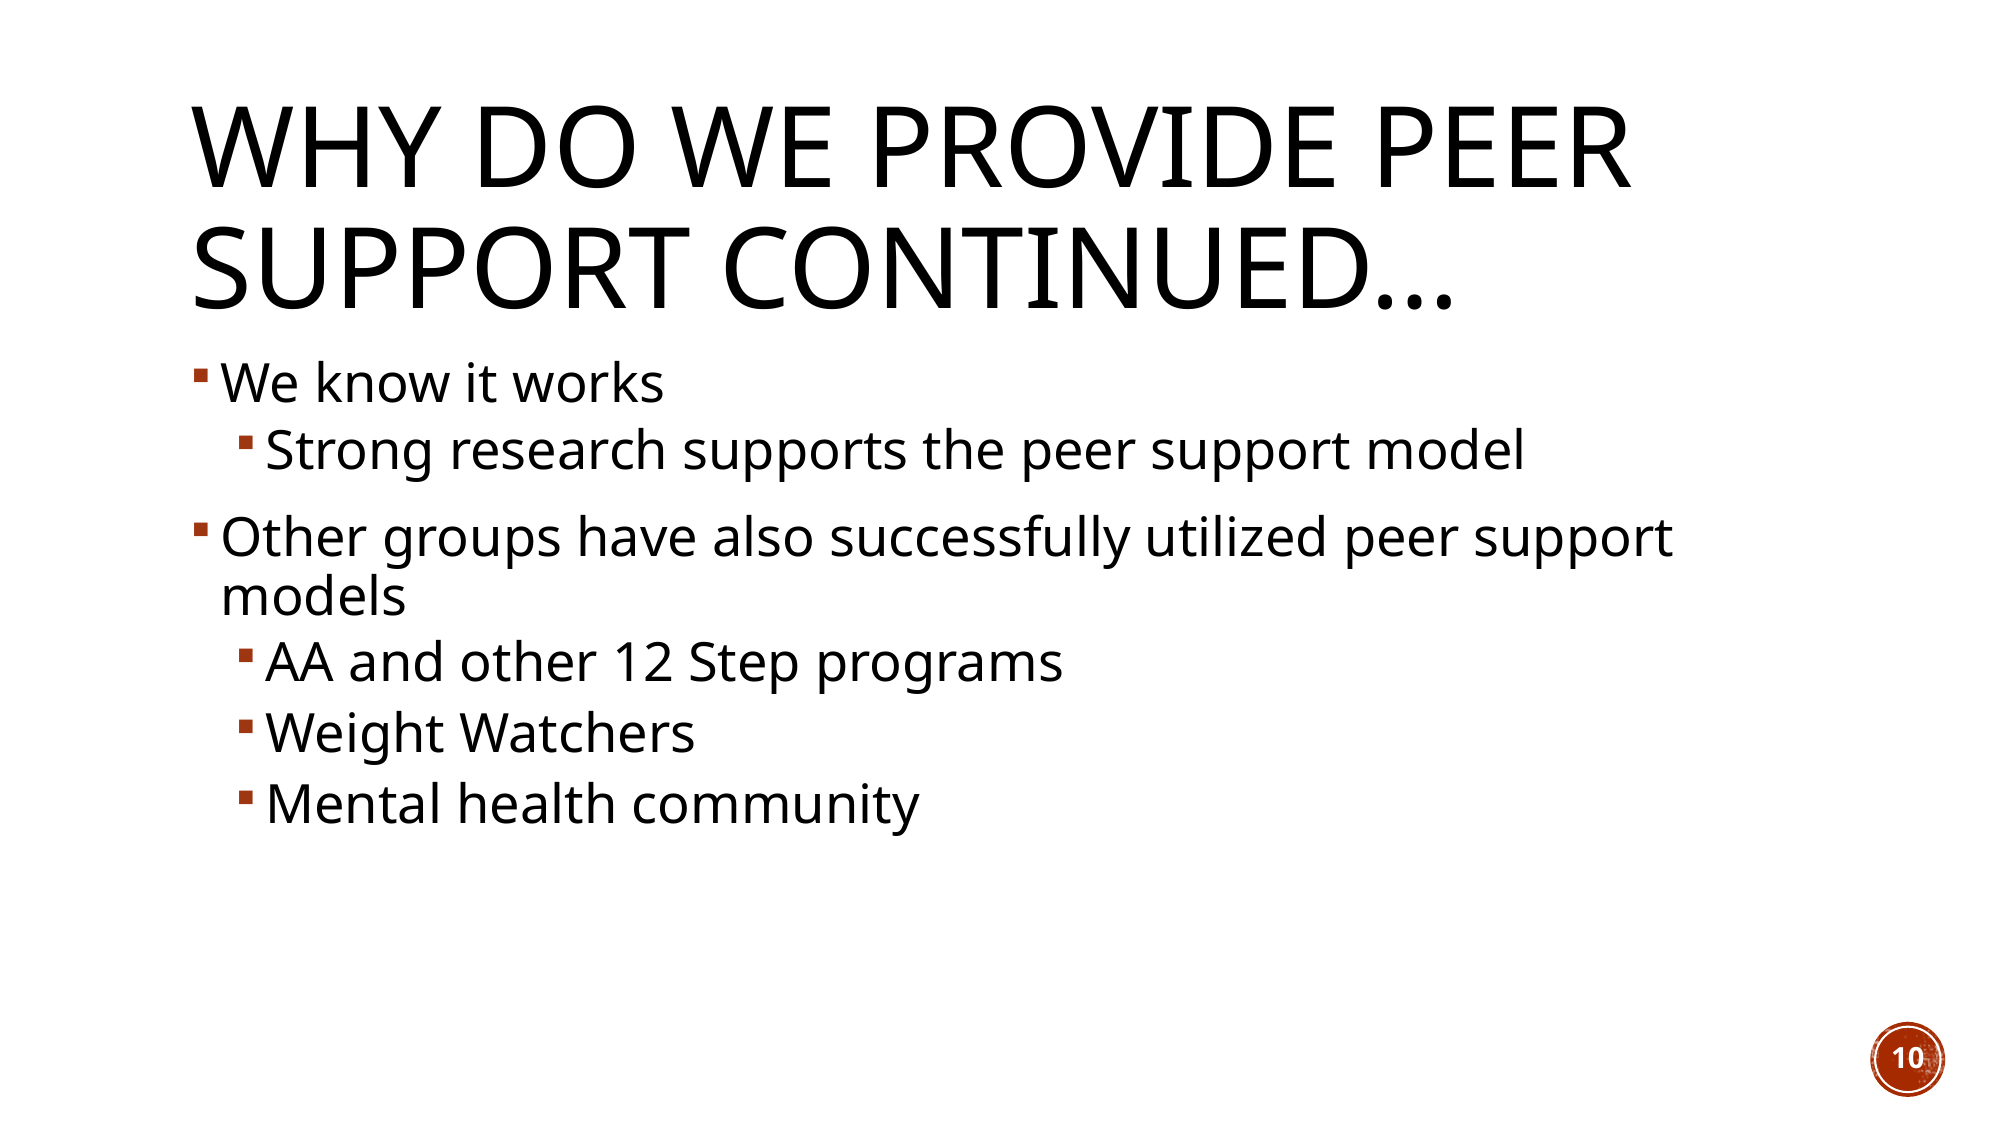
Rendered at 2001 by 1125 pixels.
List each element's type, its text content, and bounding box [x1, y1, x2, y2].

title Why do we Provide peer support Continued… [175, 79, 1826, 344]
list We know it works Strong research supports the peer support model Other groups have also successfully utilized peer support models AA and other 12 Step programs Weight Watchers Mental health community [175, 348, 1826, 1013]
slide_number 10 [1855, 1028, 1961, 1089]
